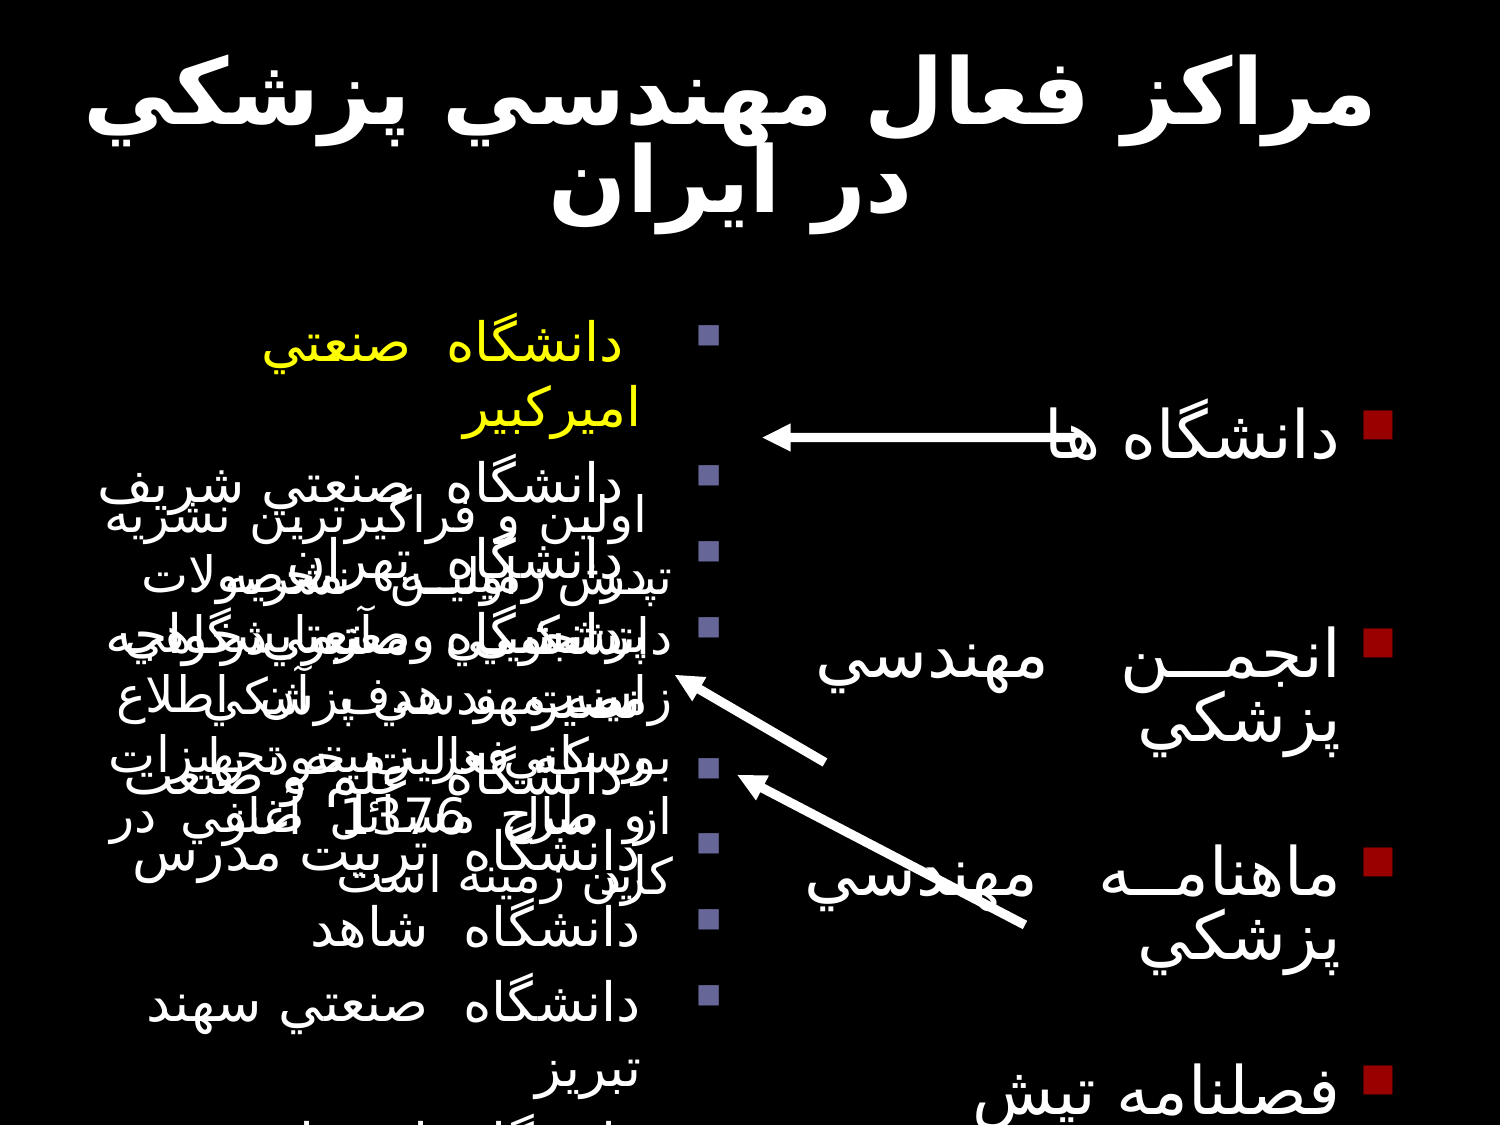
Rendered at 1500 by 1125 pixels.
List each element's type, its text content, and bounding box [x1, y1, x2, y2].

text_box اولين و فراگيرترين نشريه در زمينه محصولات پزشكي و آزمايشگاهي است و هدف آن اطلاع رساني در زمينه تجهيزات و طرح مسائل صنفي در اين زمينه است [87, 474, 663, 910]
title مراكز فعال مهندسي پزشكي در ايران [62, 50, 1400, 238]
list دانشگاه ها انجمن مهندسي پزشكي ماهنامه مهندسي پزشكي فصلنامه تپش [813, 399, 1413, 988]
text_box دانشگاه صنعتي اميركبير دانشگاه صنعتي شريف دانشگاه تهران دانشگاه صنعتي خواجه نصير دانشگاه علم و صنعت دانشگاه تربيت مدرس دانشگاه شاهد دانشگاه صنعتي سهند تبريز دانشگاه اصفهان [74, 299, 813, 1013]
text_box تپش اولين نشريه دانشجويي معتبر در زمينه مهندسي پزشكي بود كه فعاليت خود را از سال 1376 آغاز كرد [187, 537, 688, 913]
text_box [762, 431, 1075, 444]
text_box [737, 774, 1026, 926]
